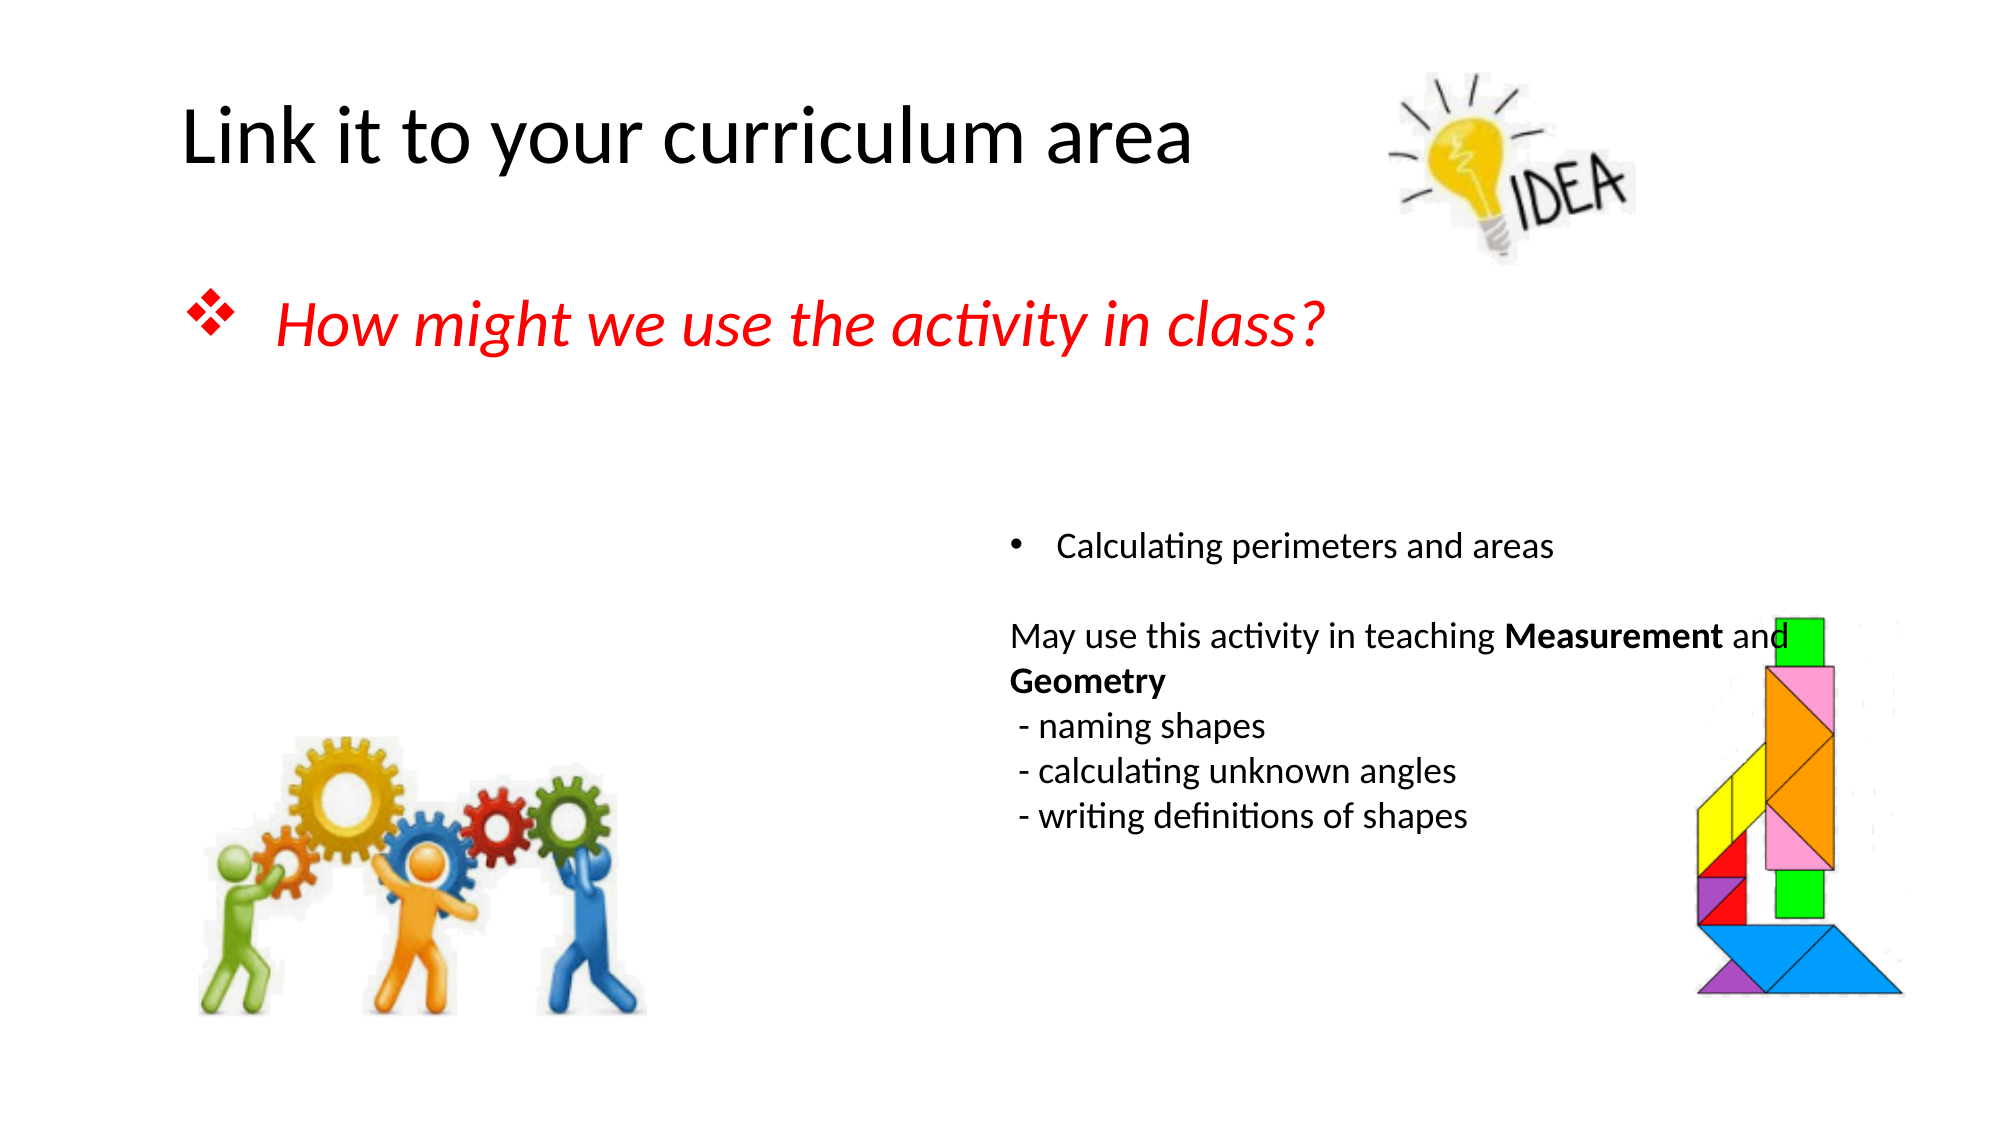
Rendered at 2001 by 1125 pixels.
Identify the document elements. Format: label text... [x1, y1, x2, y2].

text_box Calculating perimeters and areas May use this activity in teaching Measurement and Geometry - naming shapes - calculating unknown angles - writing definitions of shapes [995, 513, 1906, 844]
picture [1694, 614, 1906, 999]
picture [198, 733, 647, 1023]
picture [1387, 72, 1636, 270]
text_box Link it to your curriculum area How might we use the activity in class? [166, 72, 1509, 368]
